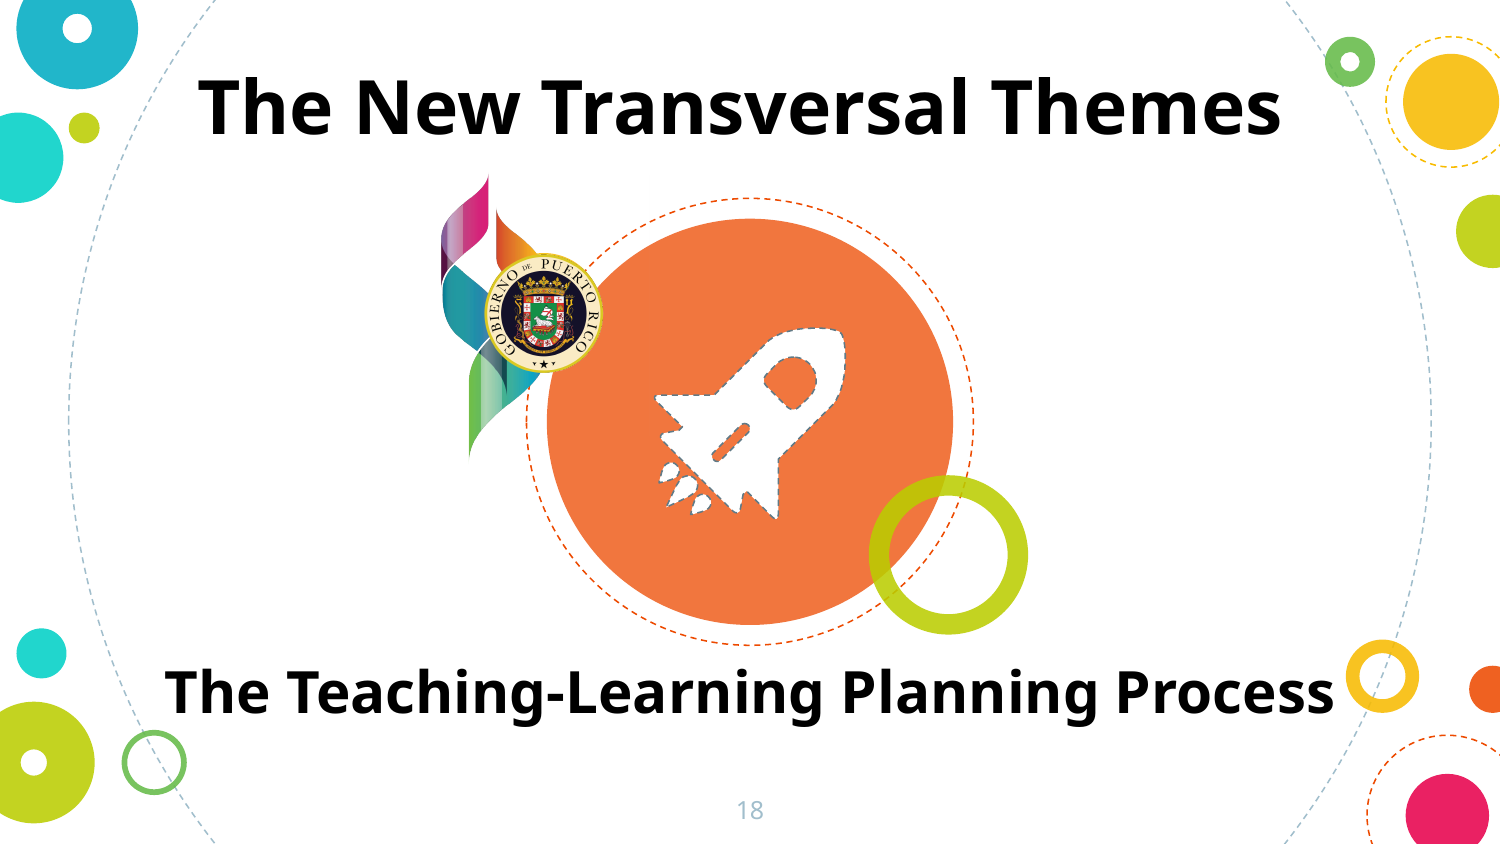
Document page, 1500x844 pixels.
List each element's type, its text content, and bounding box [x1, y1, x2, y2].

slide_number 18 [711, 779, 789, 844]
subtitle The Teaching-Learning Planning Process [108, 640, 1392, 769]
text_box [868, 475, 1029, 635]
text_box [654, 327, 846, 520]
text_box [547, 198, 974, 646]
title The New Transversal Themes [166, 0, 1334, 165]
picture [400, 129, 650, 508]
